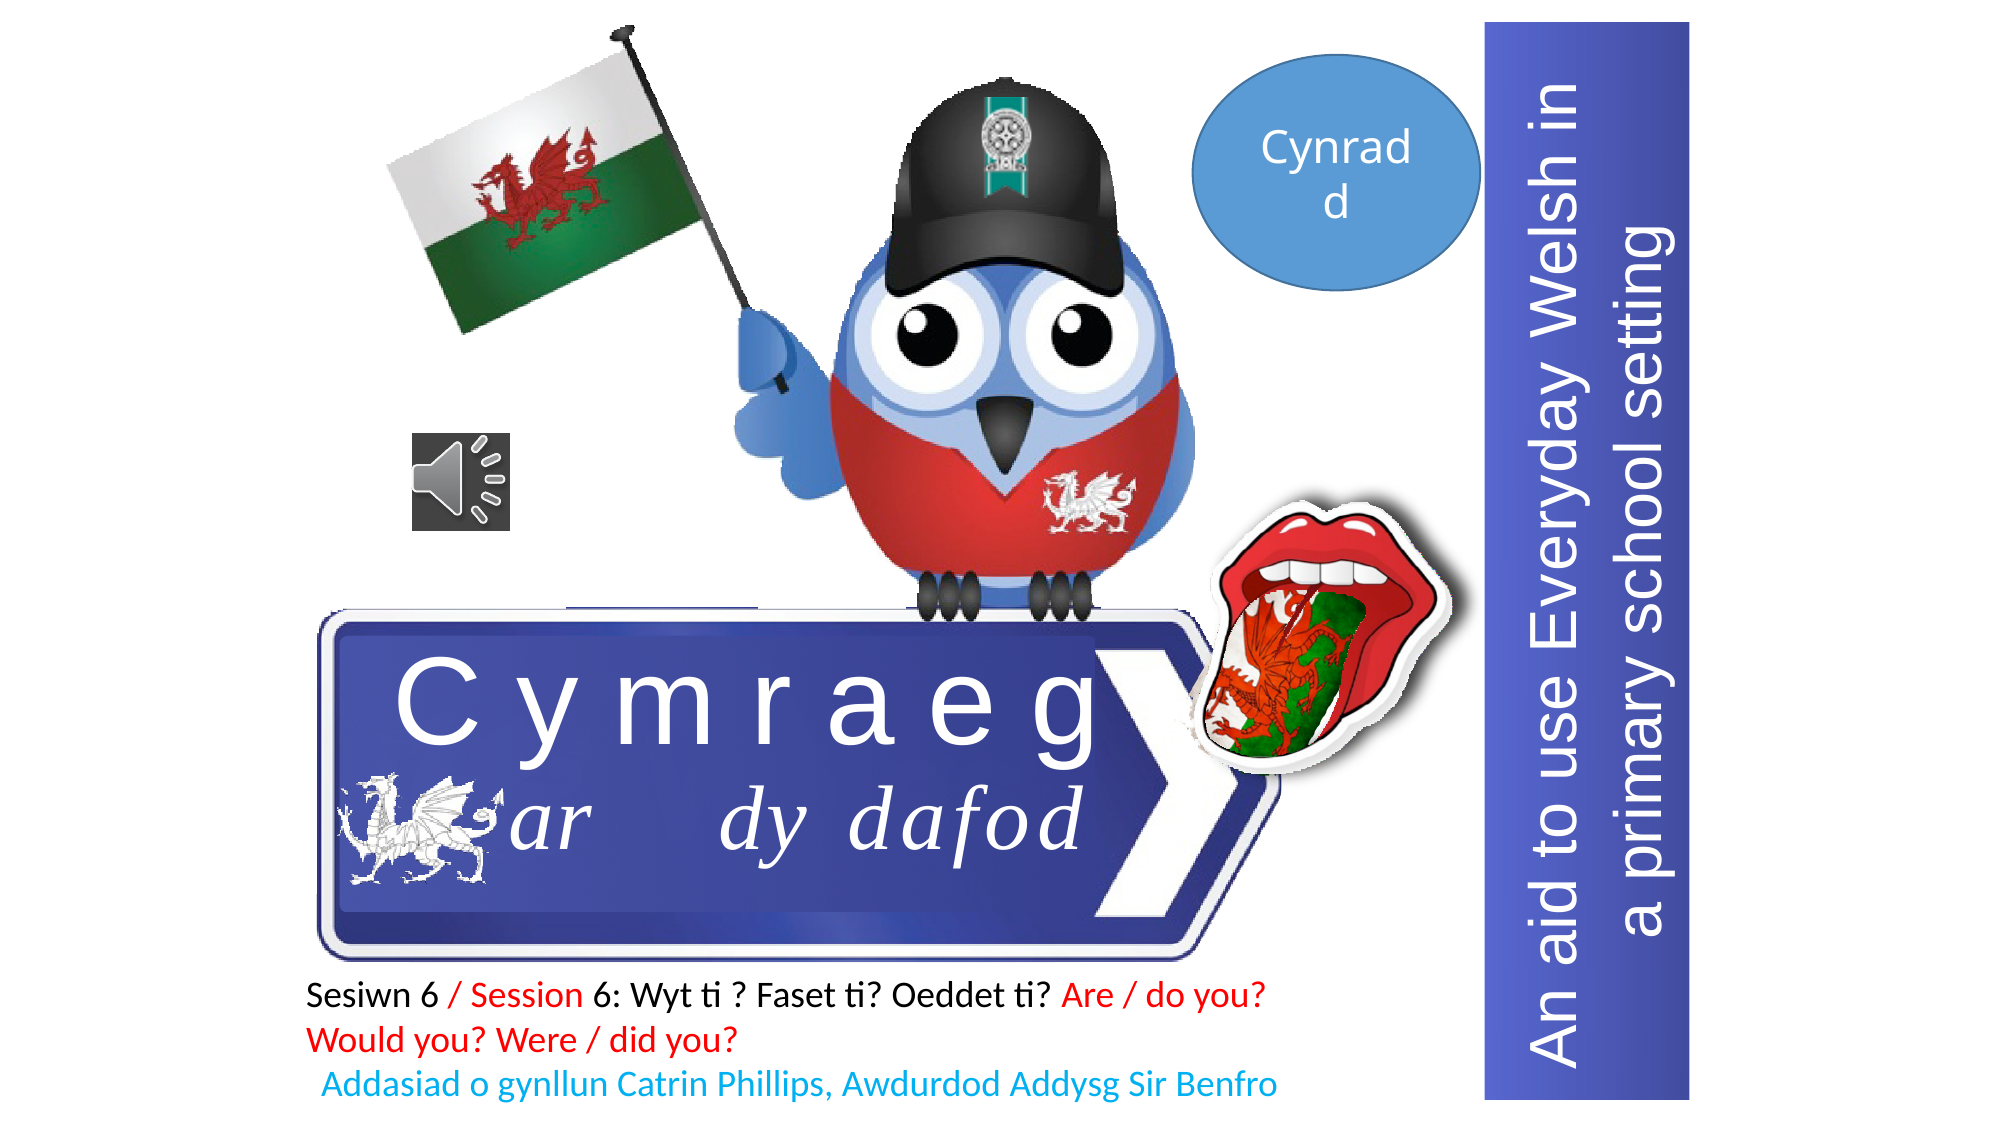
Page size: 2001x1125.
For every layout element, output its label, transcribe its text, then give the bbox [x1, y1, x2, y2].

text_box Addasiad o gynllun Catrin Phillips, Awdurdod Addysg Sir Benfro [306, 1051, 1487, 1112]
text_box Sesiwn 6 / Session 6: Wyt ti ? Faset ti? Oeddet ti? Are / do you? Would you? Were / did you? [291, 962, 1338, 1068]
text_box An aid to use Everyday Welsh in a primary school setting [1503, 54, 1676, 1072]
picture [410, 431, 511, 532]
text_box [1484, 22, 1690, 1100]
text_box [306, 23, 1487, 963]
